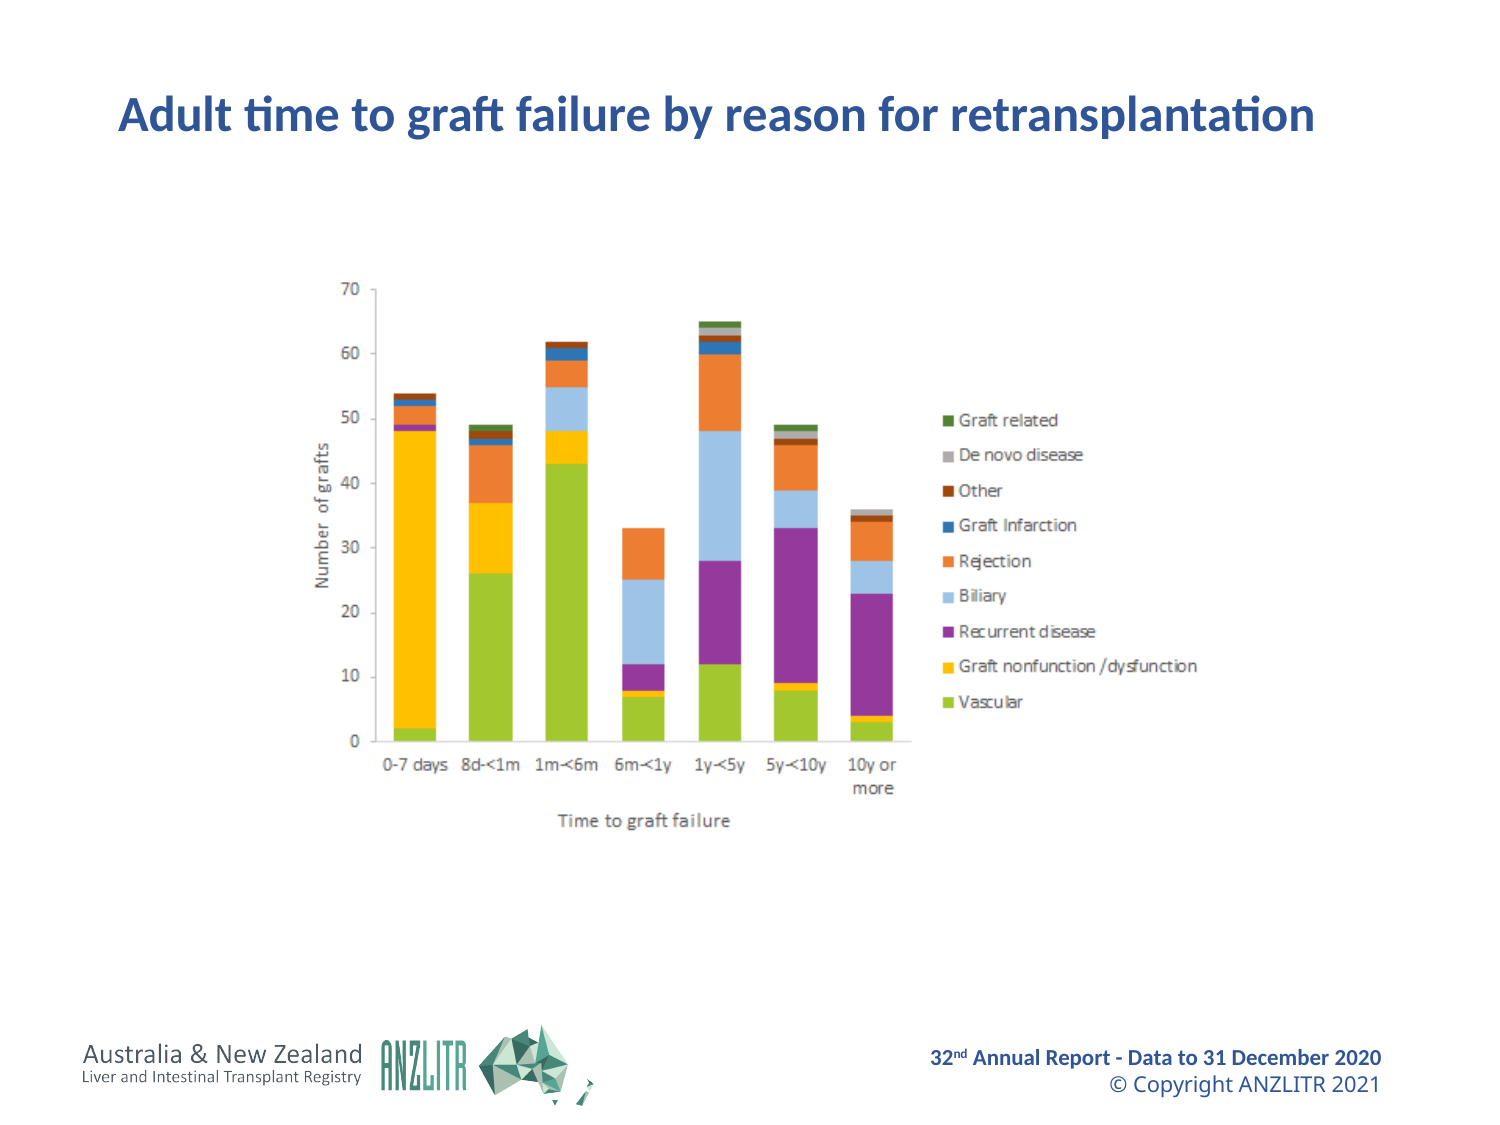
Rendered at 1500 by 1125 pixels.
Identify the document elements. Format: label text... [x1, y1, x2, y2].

picture [283, 267, 1217, 857]
title Adult time to graft failure by reason for retransplantation [103, 59, 1397, 171]
picture [83, 1024, 594, 1106]
